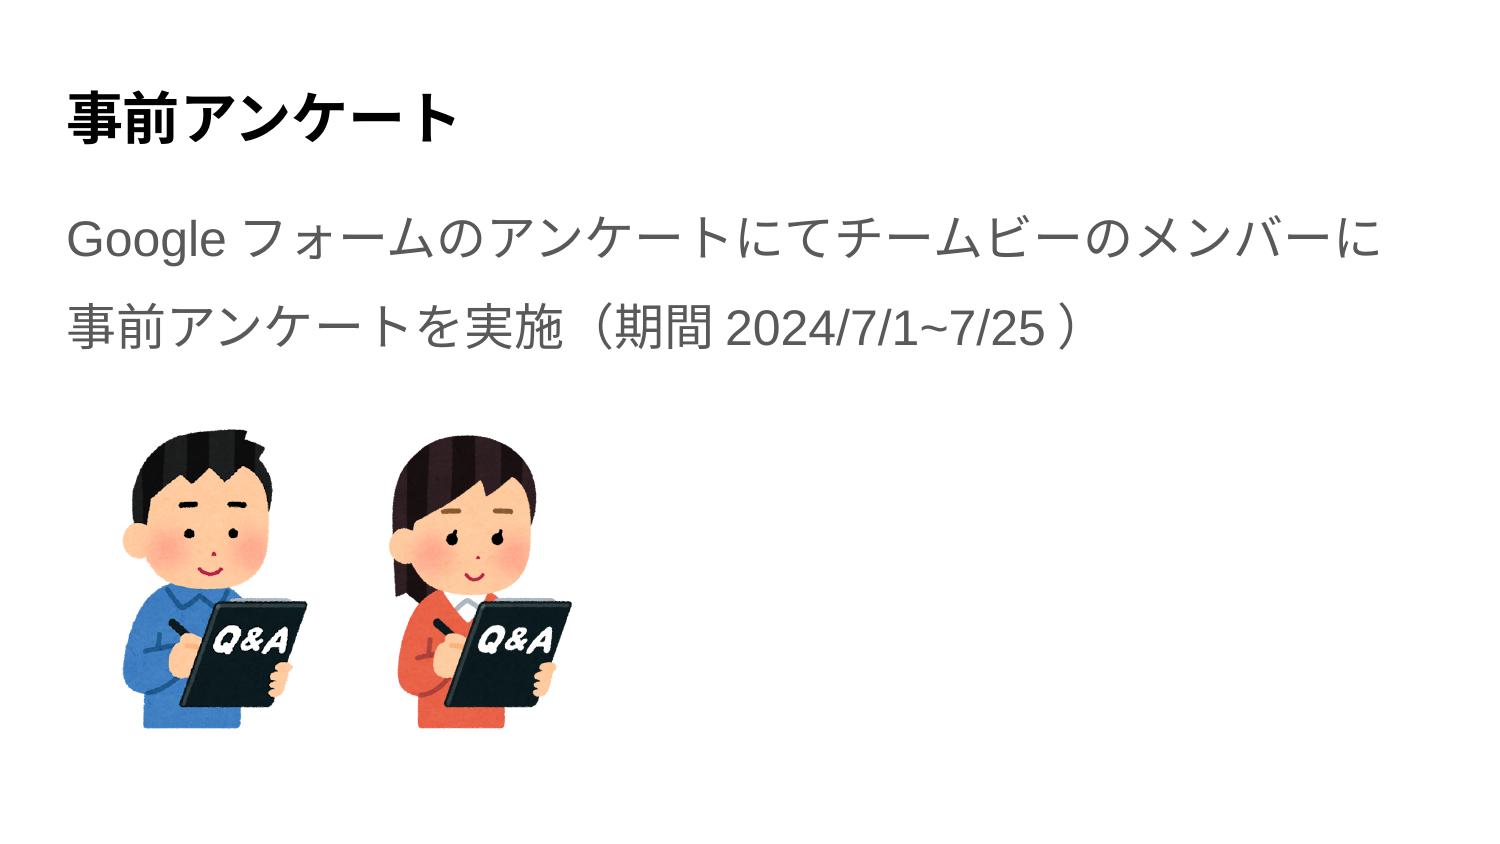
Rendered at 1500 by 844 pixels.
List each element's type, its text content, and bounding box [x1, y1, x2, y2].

picture [107, 421, 315, 735]
picture [371, 421, 578, 735]
title 事前アンケート [51, 72, 1449, 167]
list Googleフォームのアンケートにてチームビーのメンバーに 事前アンケートを実施（期間2024/7/1~7/25） [51, 187, 1449, 749]
